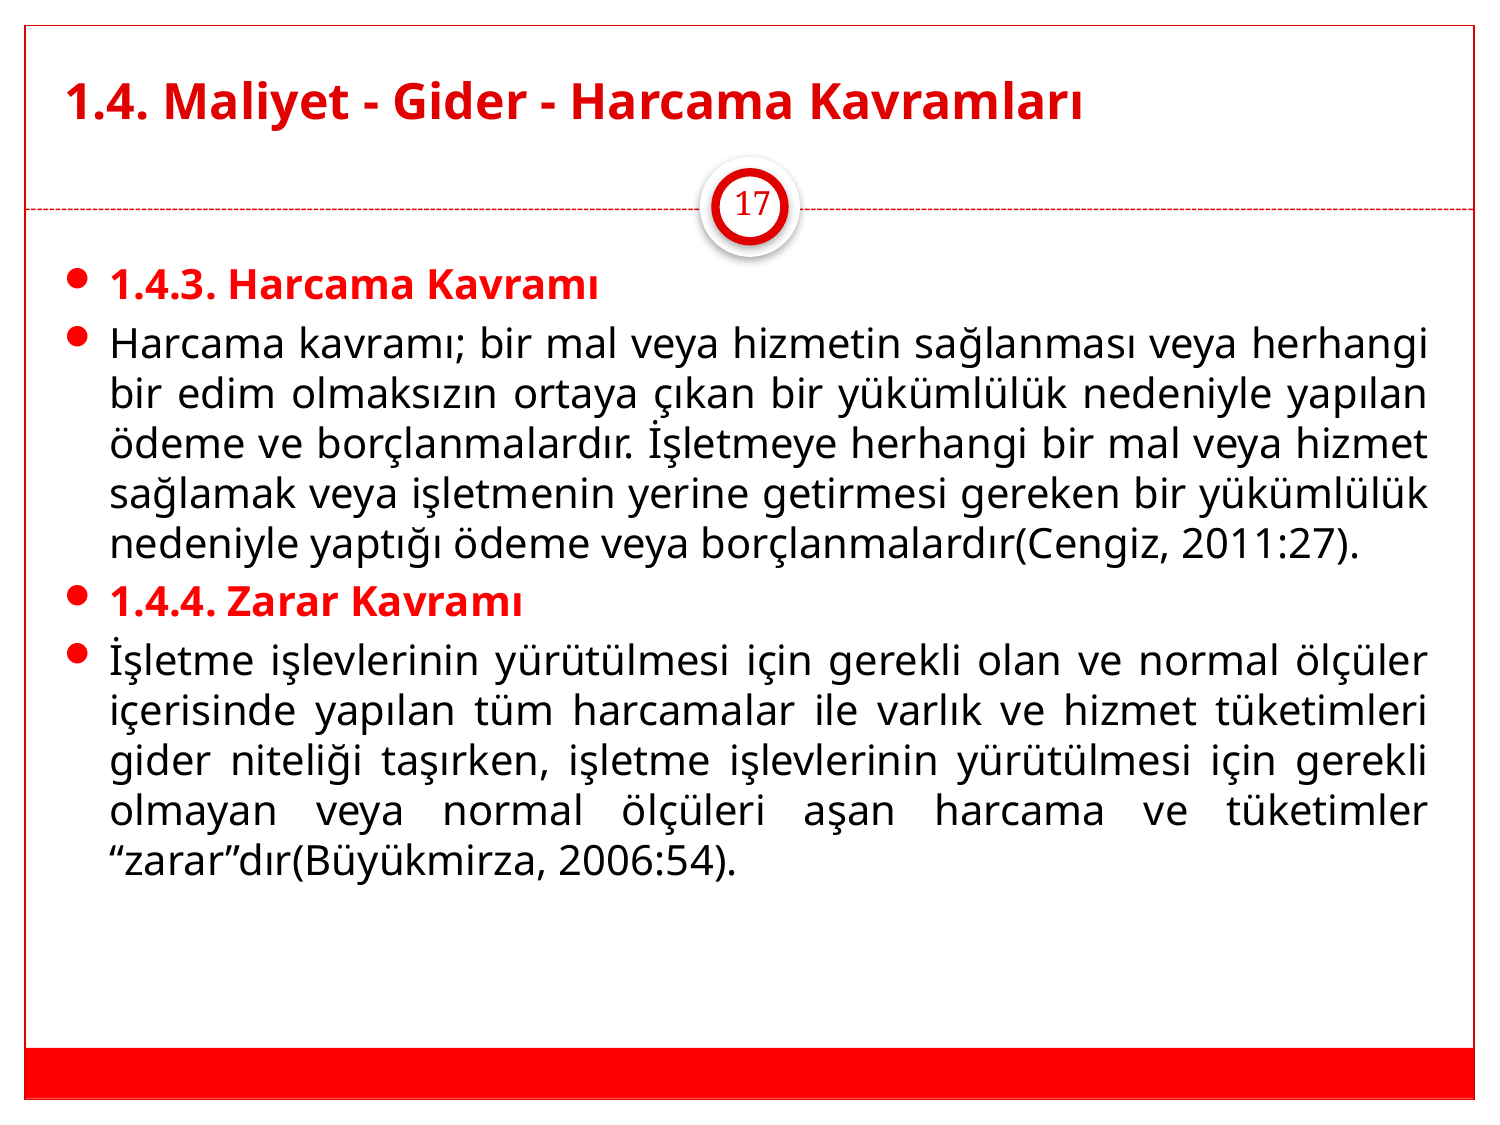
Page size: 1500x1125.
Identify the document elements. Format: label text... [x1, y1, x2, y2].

footer [50, 1051, 1454, 1112]
title 1.4. Maliyet - Gider - Harcama Kavramları [49, 37, 1450, 162]
slide_number 17 [715, 168, 791, 241]
list 1.4.3. Harcama Kavramı Harcama kavramı; bir mal veya hizmetin sağlanması veya herhangi bir edim olmaksızın ortaya çıkan bir yükümlülük nedeniyle yapılan ödeme ve borçlanmalardır. İşletmeye herhangi bir mal veya hizmet sağlamak veya işletmenin yerine getirmesi gereken bir yükümlülük nedeniyle yaptığı ödeme veya borçlanmalardır(Cengiz, 2011:27). 1.4.4. Zarar Kavramı İşletme işlevlerinin yürütülmesi için gerekli olan ve normal ölçüler içerisinde yapılan tüm harcamalar ile varlık ve hizmet tüketimleri gider niteliği taşırken, işletme işlevlerinin yürütülmesi için gerekli olmayan veya normal ölçüleri aşan harcama ve tüketimler “zarar”dır(Büyükmirza, 2006:54). [49, 250, 1445, 1001]
